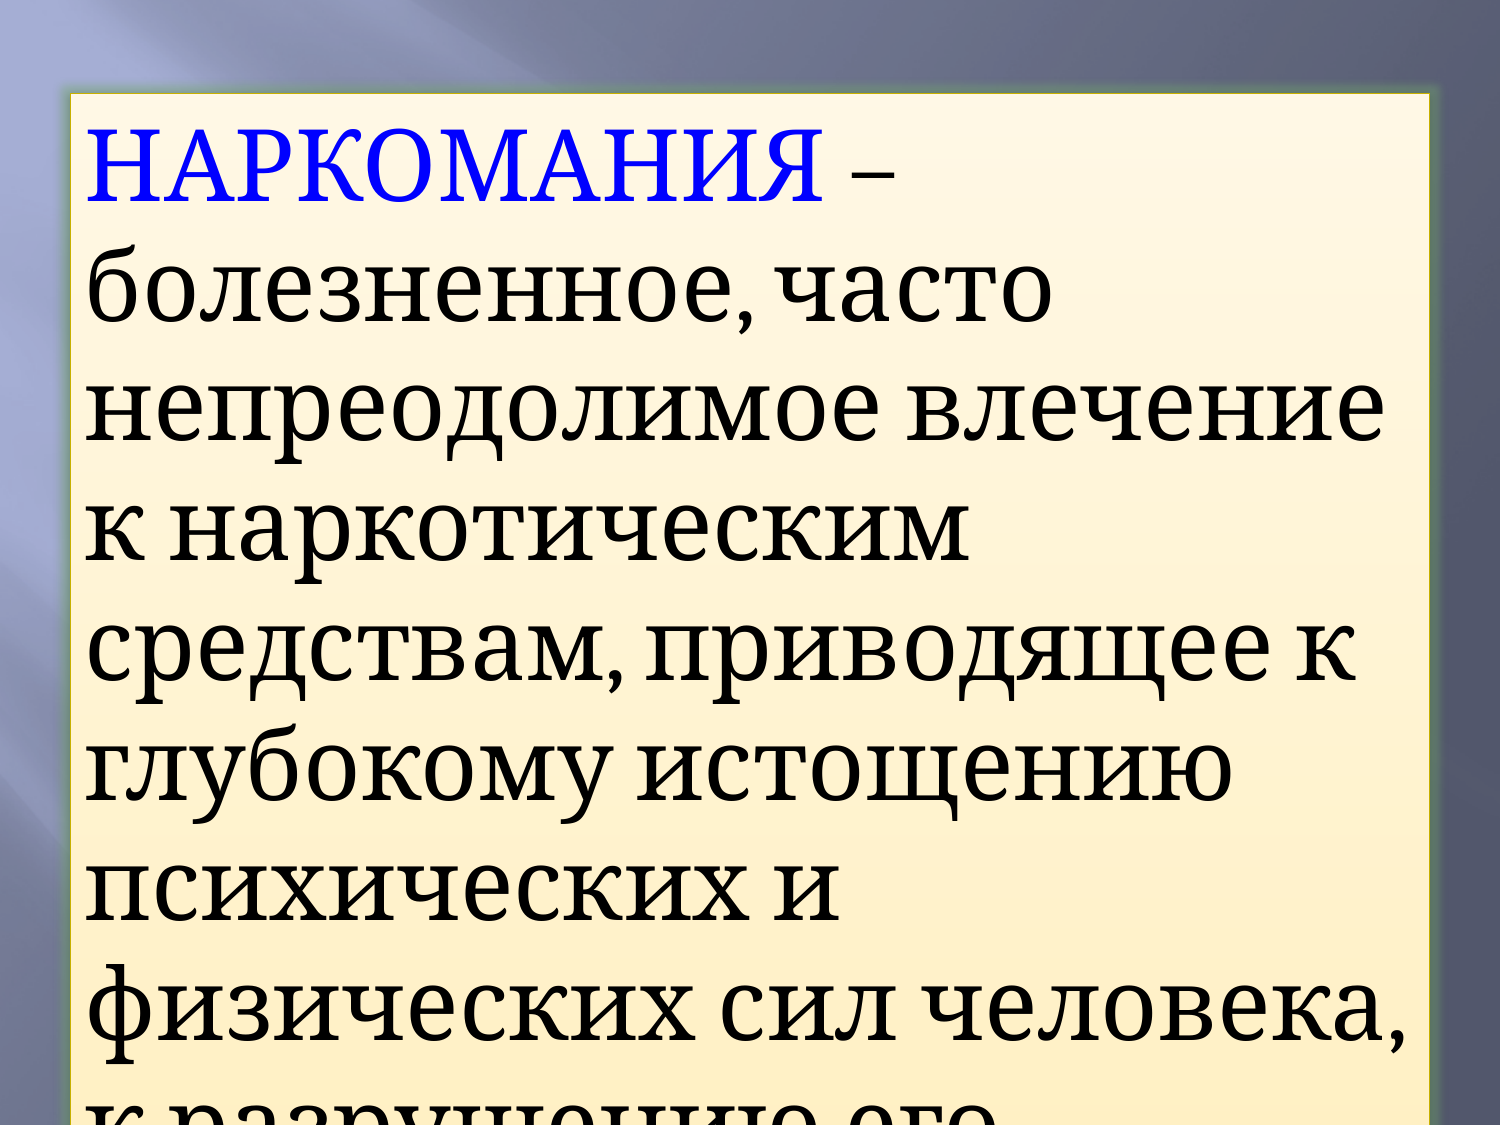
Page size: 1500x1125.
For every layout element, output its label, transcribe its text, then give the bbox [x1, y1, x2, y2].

text_box НАРКОМАНИЯ – болезненное, часто непреодолимое влечение к наркотическим средствам, приводящее к глубокому истощению психических и физических сил человека, к разрушению его личности. [70, 93, 1430, 1125]
